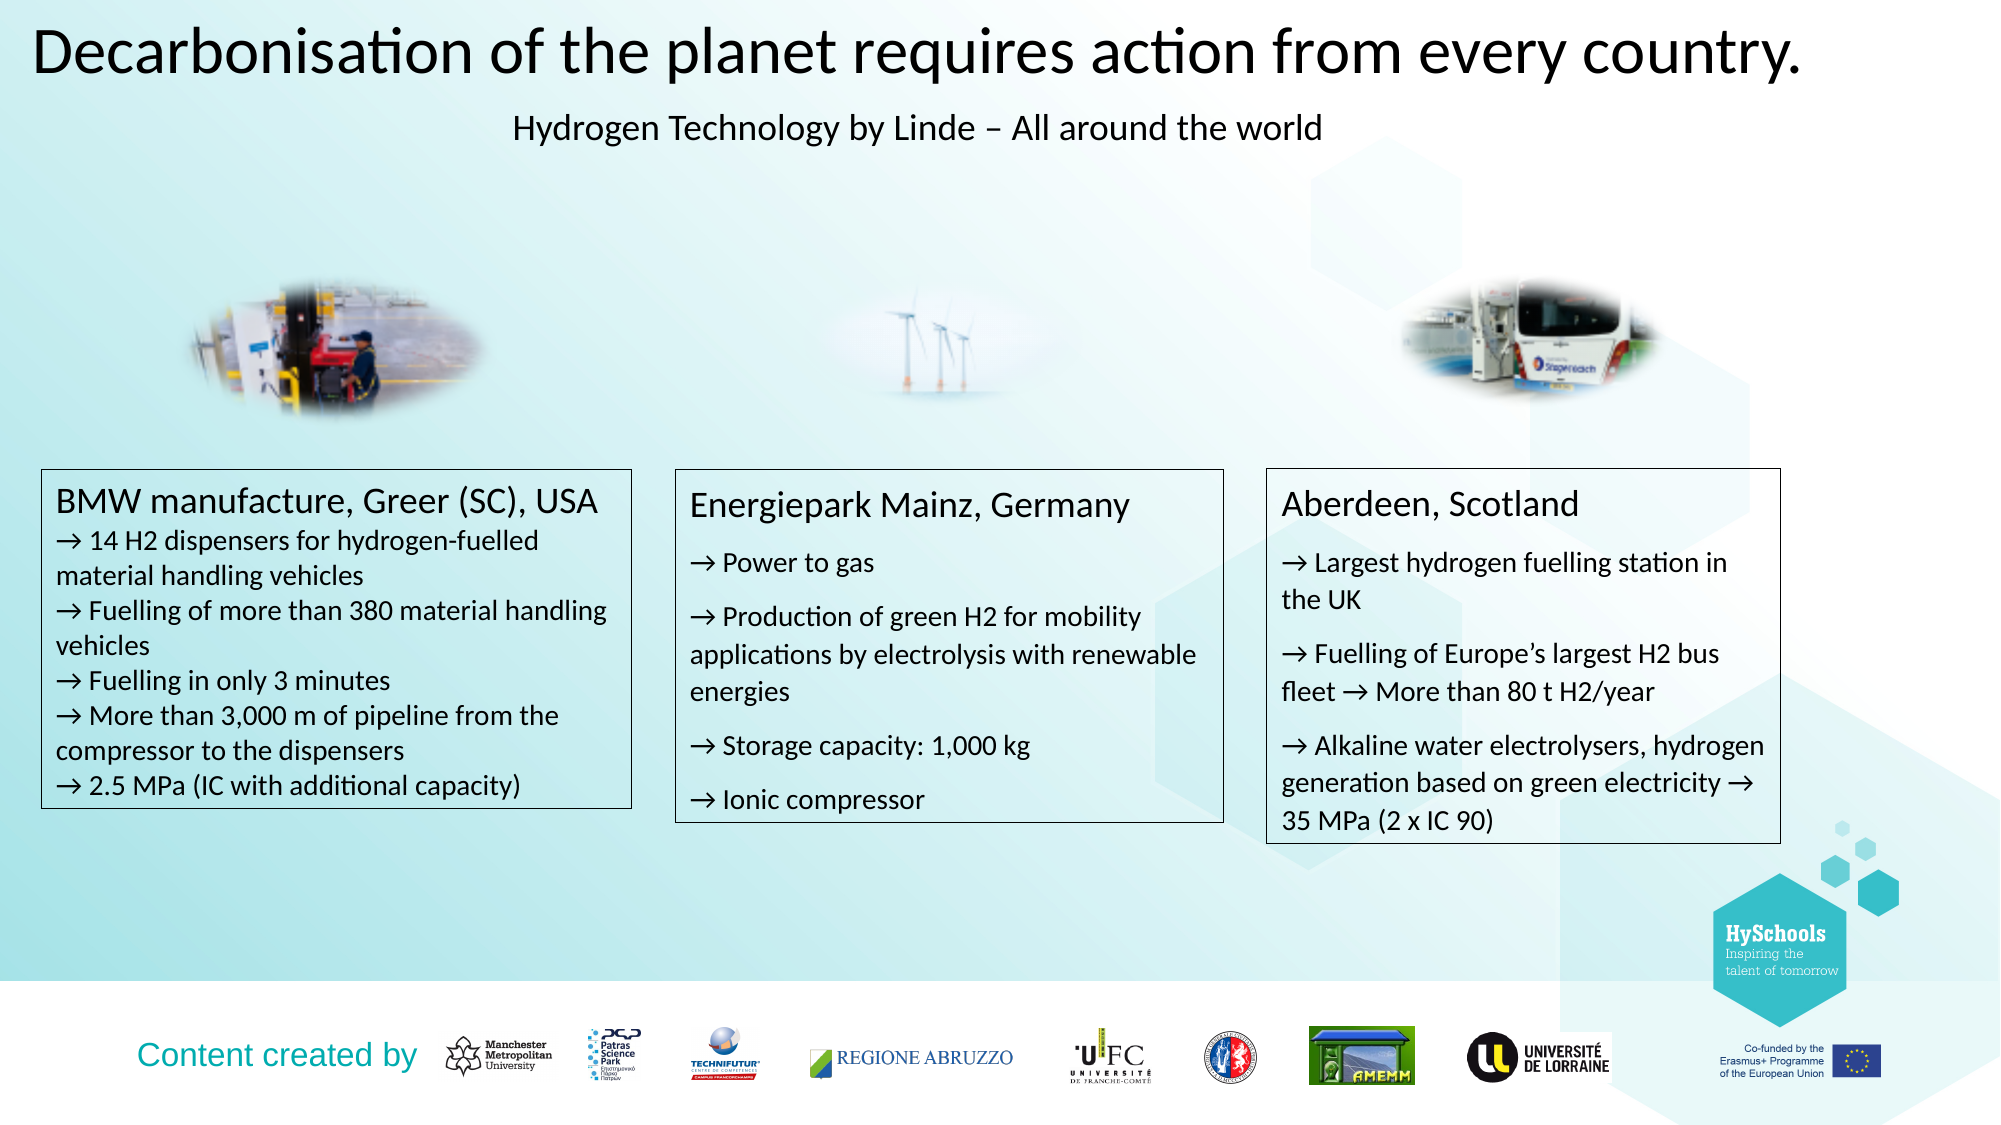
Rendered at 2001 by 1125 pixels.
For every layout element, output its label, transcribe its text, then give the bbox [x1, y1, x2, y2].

text_box Aberdeen, Scotland → Largest hydrogen fuelling station in the UK → Fuelling of Europe’s largest H2 bus fleet → More than 80 t H2/year → Alkaline water electrolysers, hydrogen generation based on green electricity → 35 MPa (2 x IC 90) [1266, 468, 1781, 844]
text_box Hydrogen Technology by Linde – All around the world [122, 95, 1715, 156]
text_box Energiepark Mainz, Germany → Power to gas → Production of green H2 for mobility applications by electrolysis with renewable energies → Storage capacity: 1,000 kg → Ionic compressor [675, 469, 1224, 823]
text_box Decarbonisation of the planet requires action from every country. [0, 0, 1839, 95]
picture [0, 0, 2000, 1125]
text_box BMW manufacture, Greer (SC), USA → 14 H2 dispensers for hydrogen-fuelled material handling vehicles → Fuelling of more than 380 material handling vehicles → Fuelling in only 3 minutes → More than 3,000 m of pipeline from the compressor to the dispensers → 2.5 MPa (IC with additional capacity) [41, 469, 632, 809]
